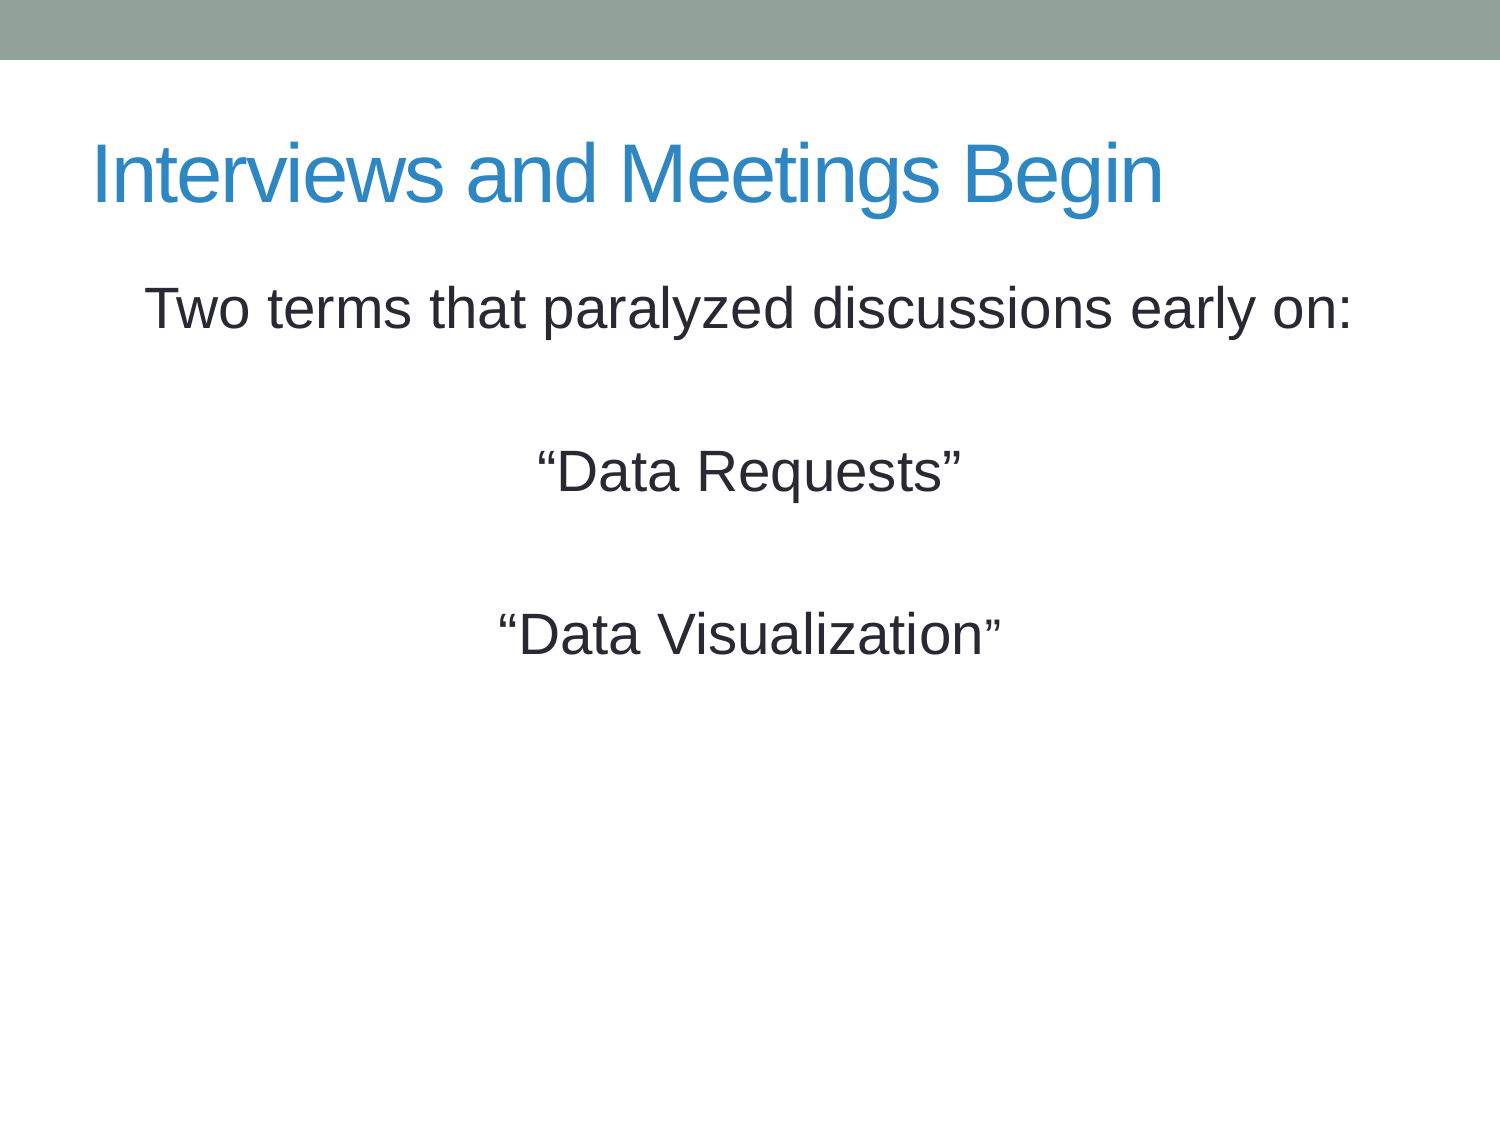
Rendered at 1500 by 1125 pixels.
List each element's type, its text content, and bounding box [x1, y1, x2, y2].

list Two terms that paralyzed discussions early on: “Data Requests” “Data Visualization” [75, 262, 1425, 1063]
title Interviews and Meetings Begin [75, 87, 1425, 250]
